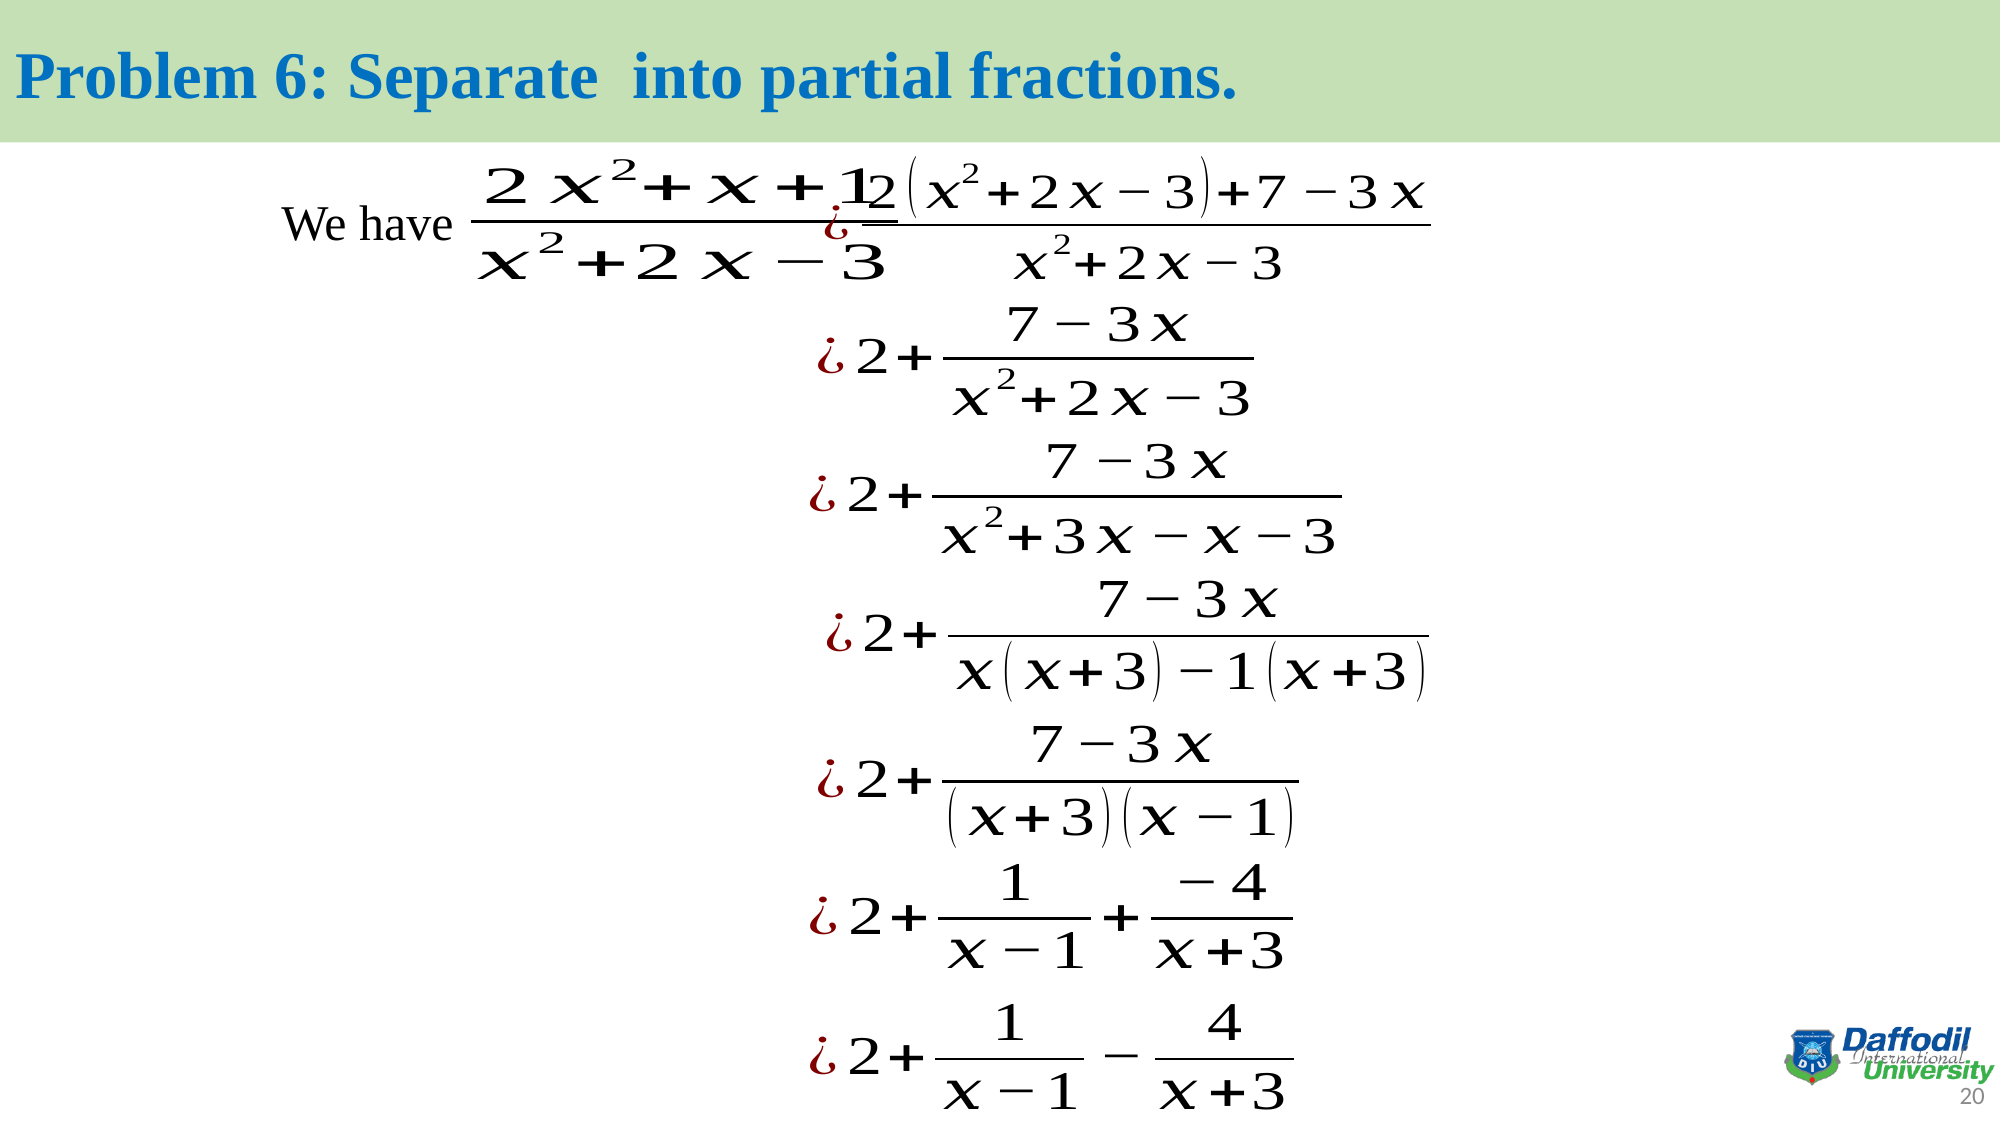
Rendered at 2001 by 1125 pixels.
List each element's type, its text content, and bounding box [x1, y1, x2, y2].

picture [1778, 1018, 2000, 1092]
text_box We have [266, 182, 518, 258]
slide_number 20 [1550, 1065, 2000, 1125]
